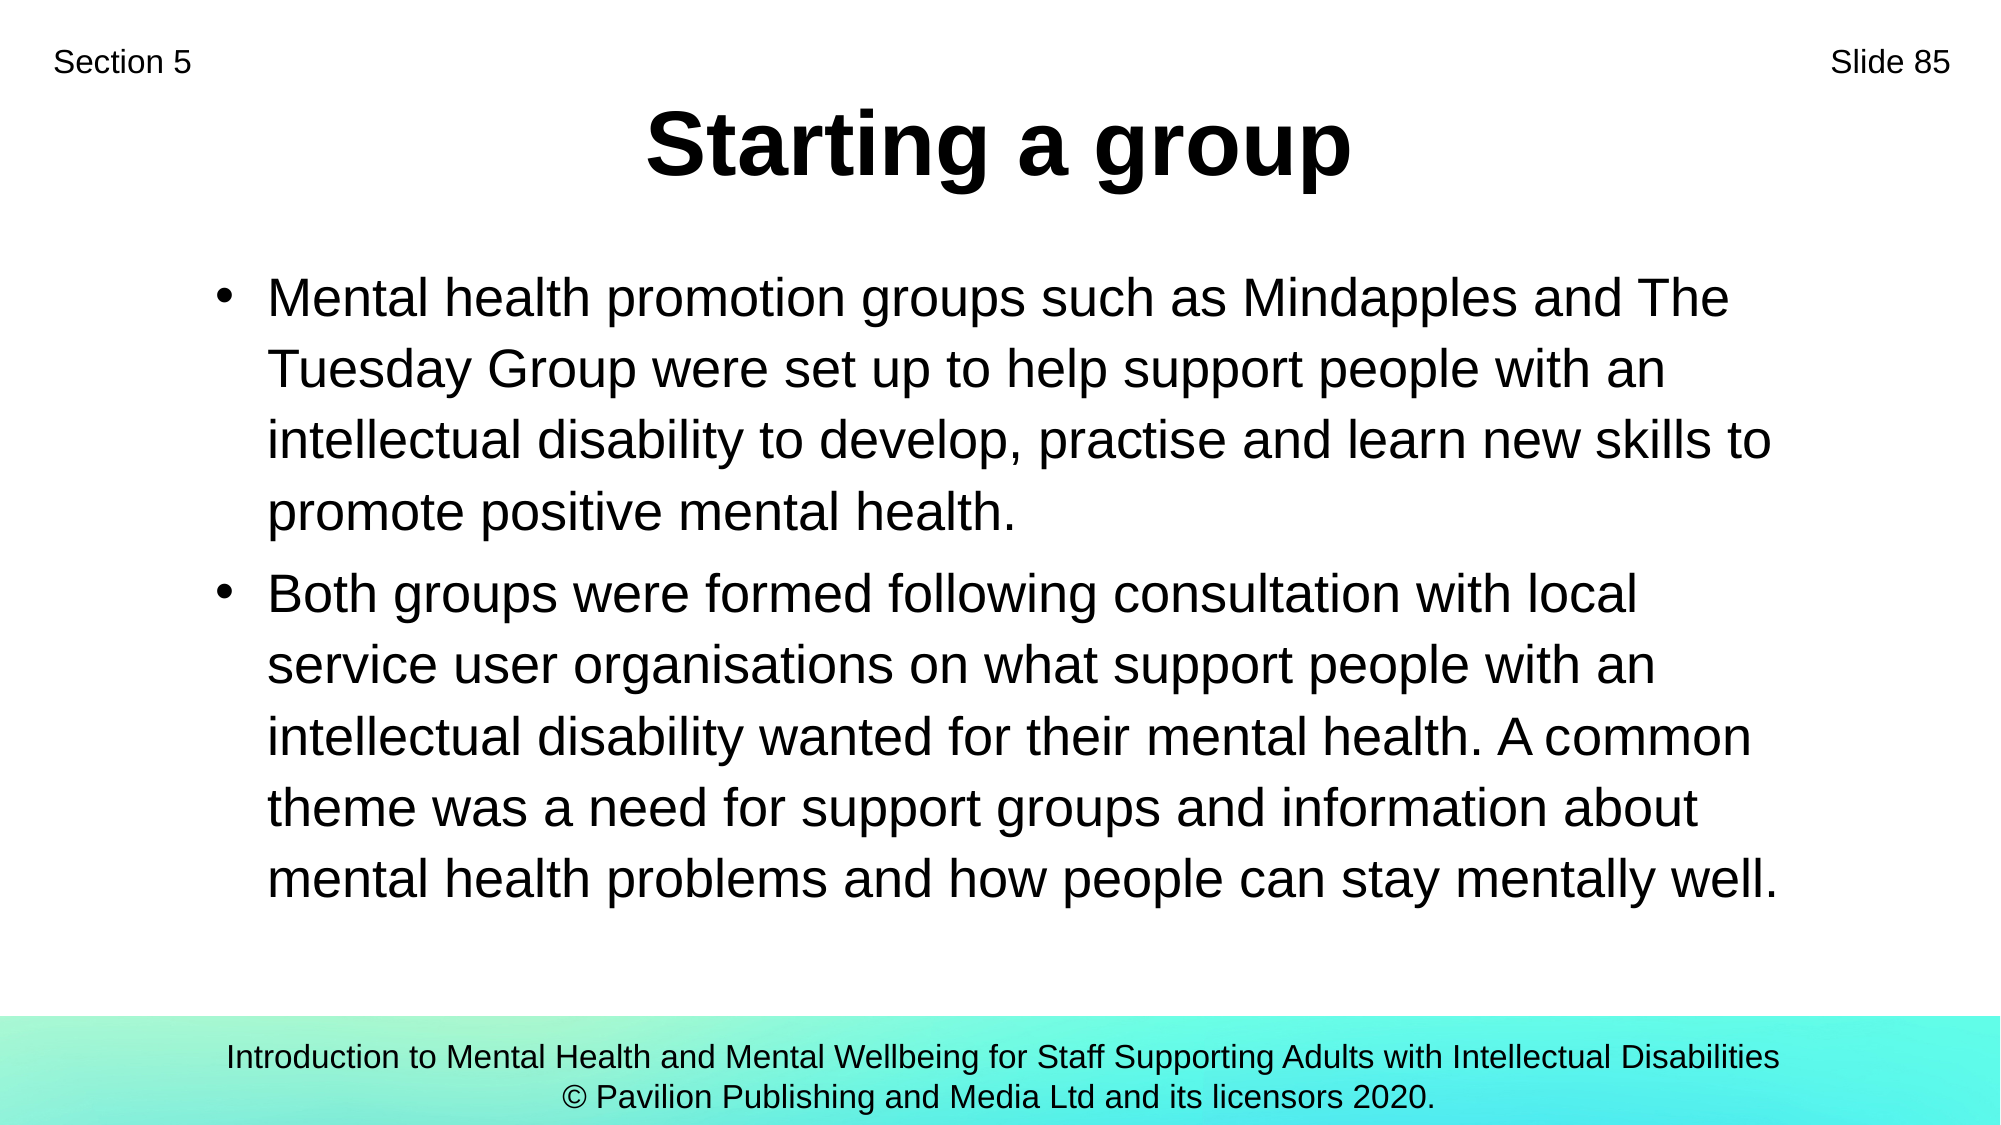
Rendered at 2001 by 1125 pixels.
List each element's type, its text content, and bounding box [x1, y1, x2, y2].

text_box Section 5 [38, 33, 313, 88]
title Starting a group [99, 45, 1900, 233]
picture [0, 1016, 2001, 1125]
text_box Slide 85 [1498, 33, 1966, 93]
list Mental health promotion groups such as Mindapples and The Tuesday Group were set up to help support people with an intellectual disability to develop, practise and learn new skills to promote positive mental health. Both groups were formed following consultation with local service user organisations on what support people with an intellectual disability wanted for their mental health. A common theme was a need for support groups and information about mental health problems and how people can stay mentally well. [200, 248, 1800, 991]
